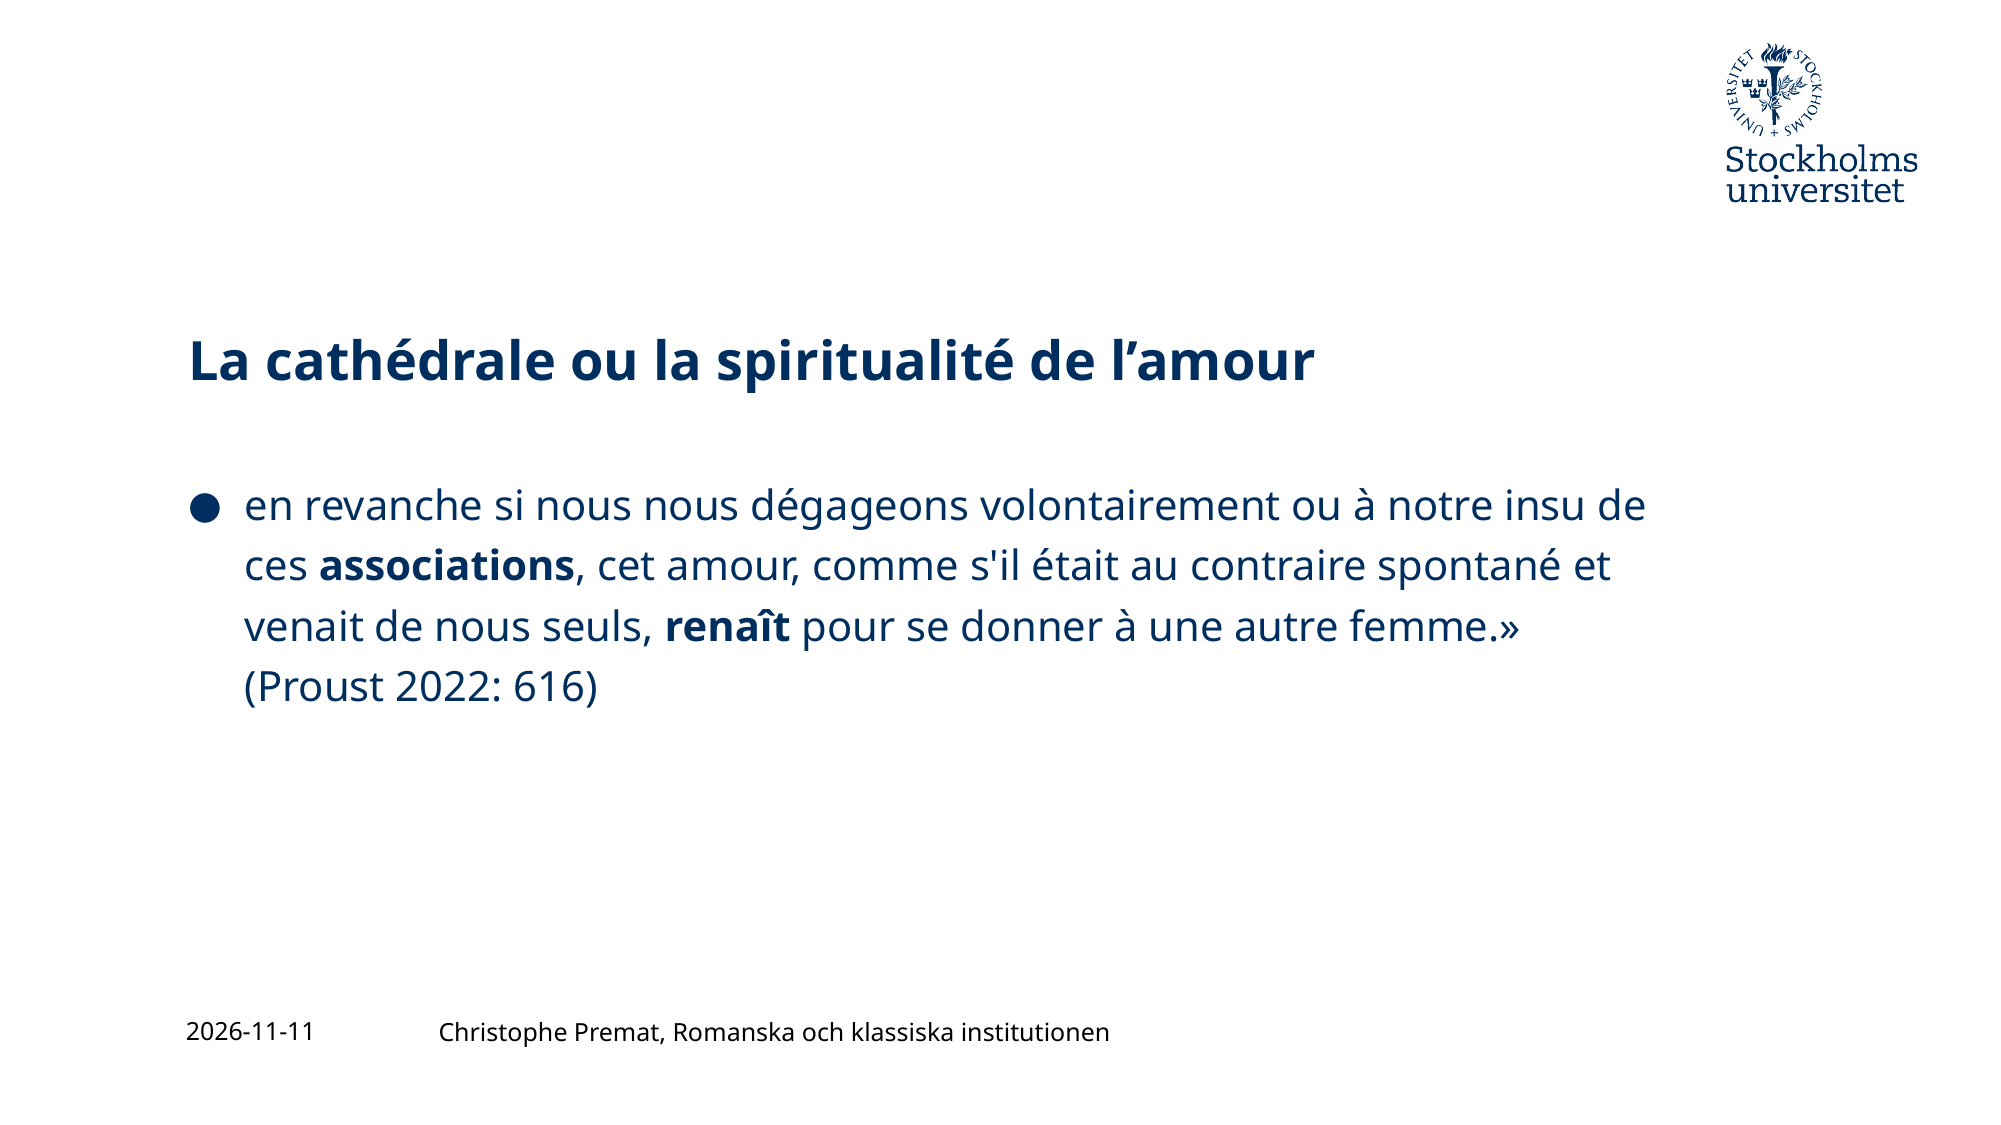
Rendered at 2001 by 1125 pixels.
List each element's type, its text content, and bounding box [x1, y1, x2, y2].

picture [1714, 36, 1930, 209]
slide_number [170, 1009, 417, 1056]
title La cathédrale ou la spiritualité de l’amour [173, 318, 1672, 450]
list en revanche si nous nous dégageons volontairement ou à notre insu de ces associations, cet amour, comme s'il était au contraire spontané et venait de nous seuls, renaît pour se donner à une autre femme.» (Proust 2022: 616) [173, 460, 1672, 988]
footer Christophe Premat, Romanska och klassiska institutionen [423, 1009, 1407, 1095]
